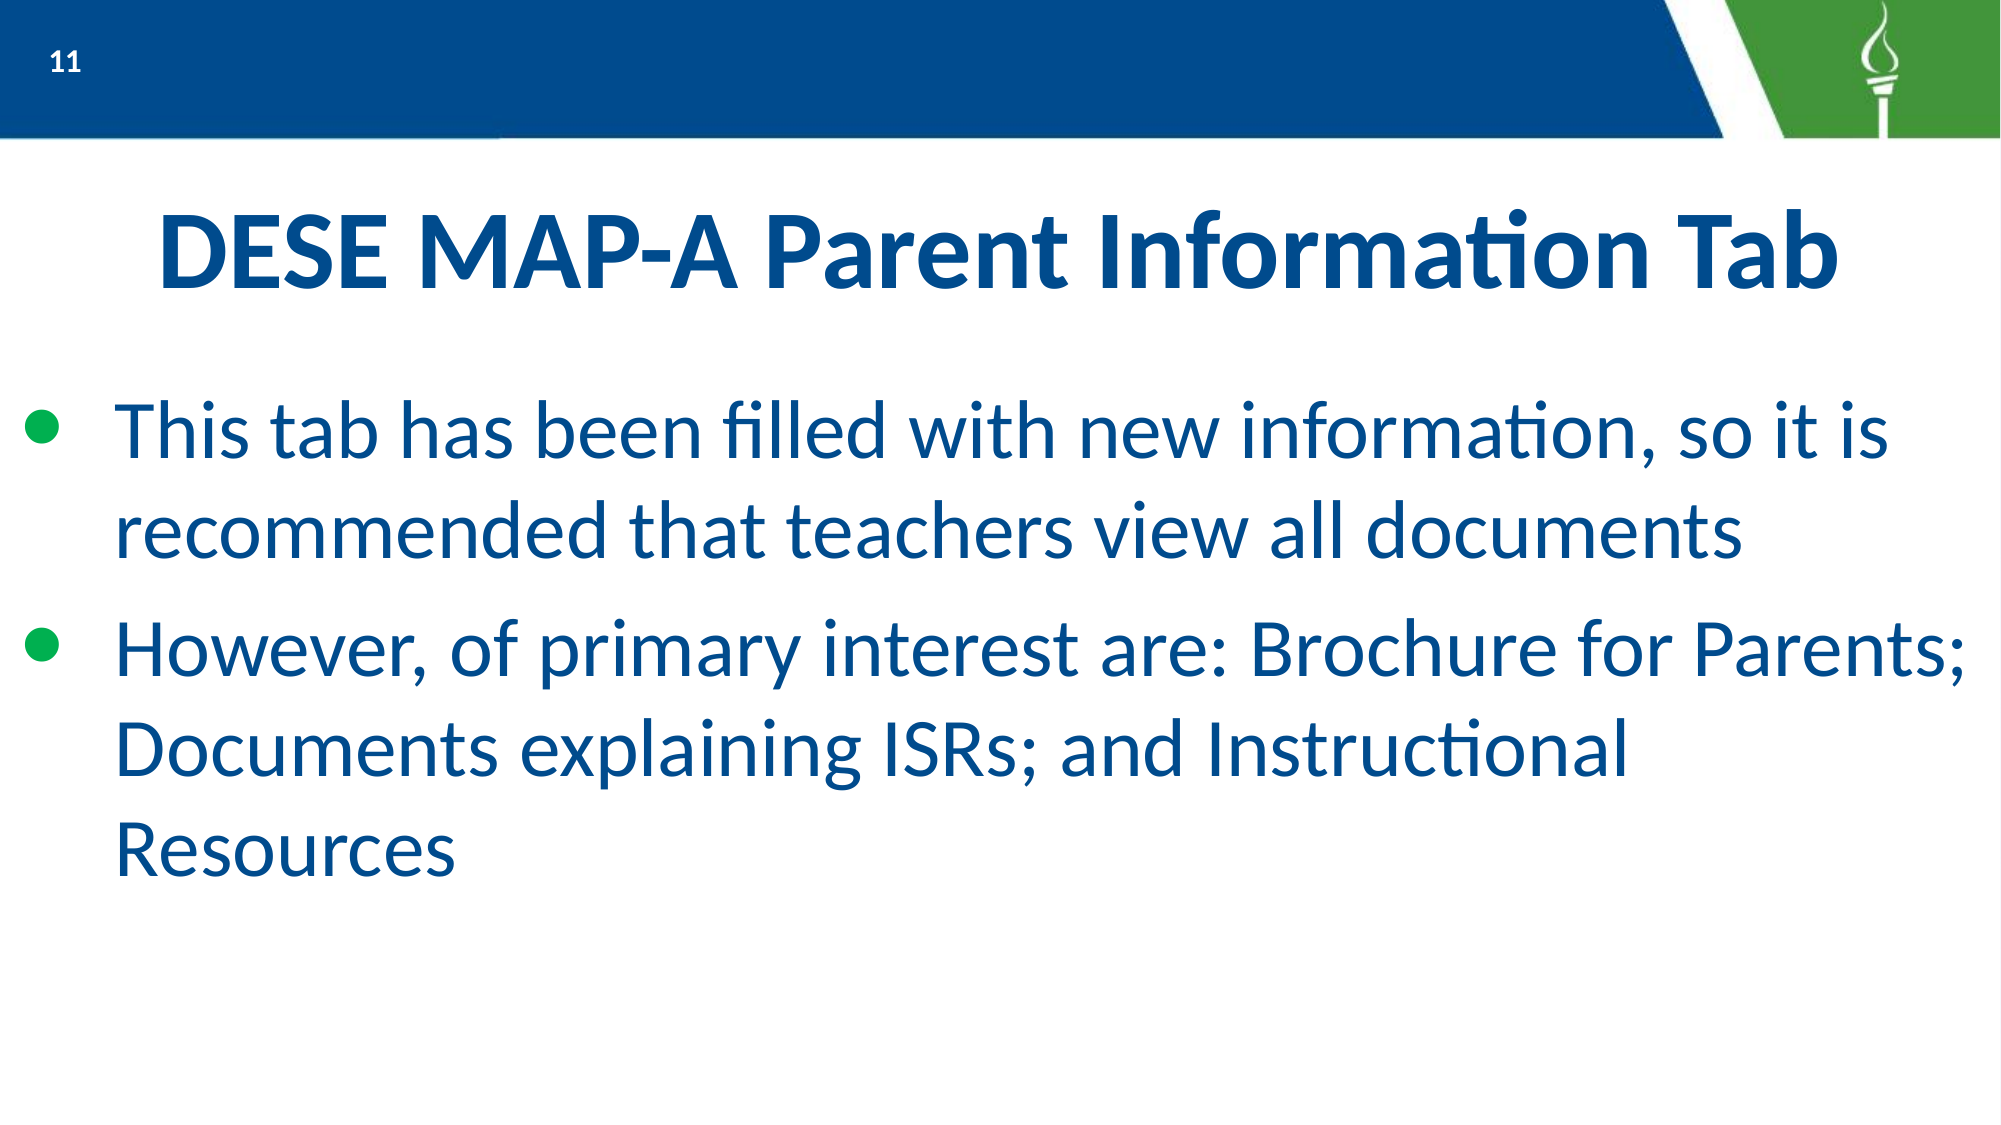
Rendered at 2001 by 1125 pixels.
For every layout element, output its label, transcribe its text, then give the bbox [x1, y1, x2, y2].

slide_number 11 [33, 29, 200, 89]
list This tab has been filled with new information, so it is recommended that teachers view all documents However, of primary interest are: Brochure for Parents; Documents explaining ISRs; and Instructional Resources [0, 367, 2000, 1125]
picture [0, 0, 2001, 1125]
title DESE MAP-A Parent Information Tab [0, 137, 2000, 349]
